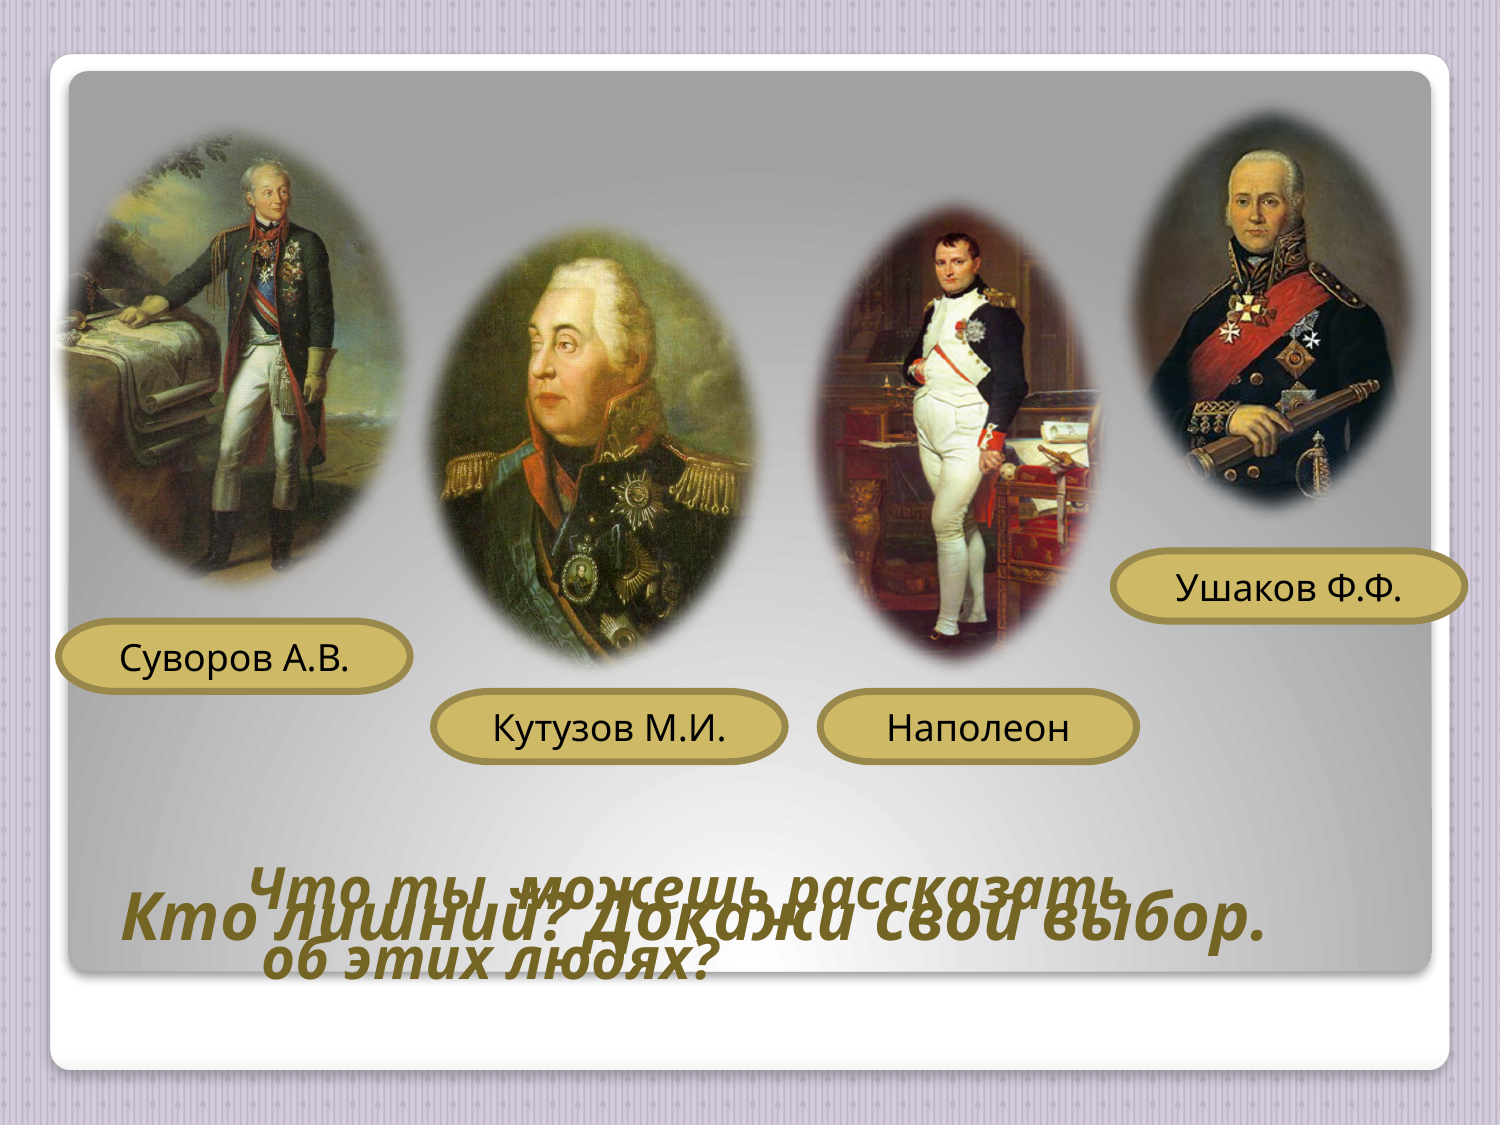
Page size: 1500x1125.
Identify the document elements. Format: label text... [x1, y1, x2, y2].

picture [46, 116, 774, 680]
text_box Суворов А.В. [55, 617, 402, 695]
text_box Ушаков Ф.Ф. [1120, 547, 1469, 625]
text_box Что ты можешь рассказать об этих людях? [231, 843, 1161, 999]
picture [796, 93, 1430, 681]
text_box Наполеон [816, 693, 1141, 766]
text_box Кутузов М.И. [430, 694, 789, 766]
title Кто лишний? Докажи свой выбор. [105, 832, 1372, 961]
